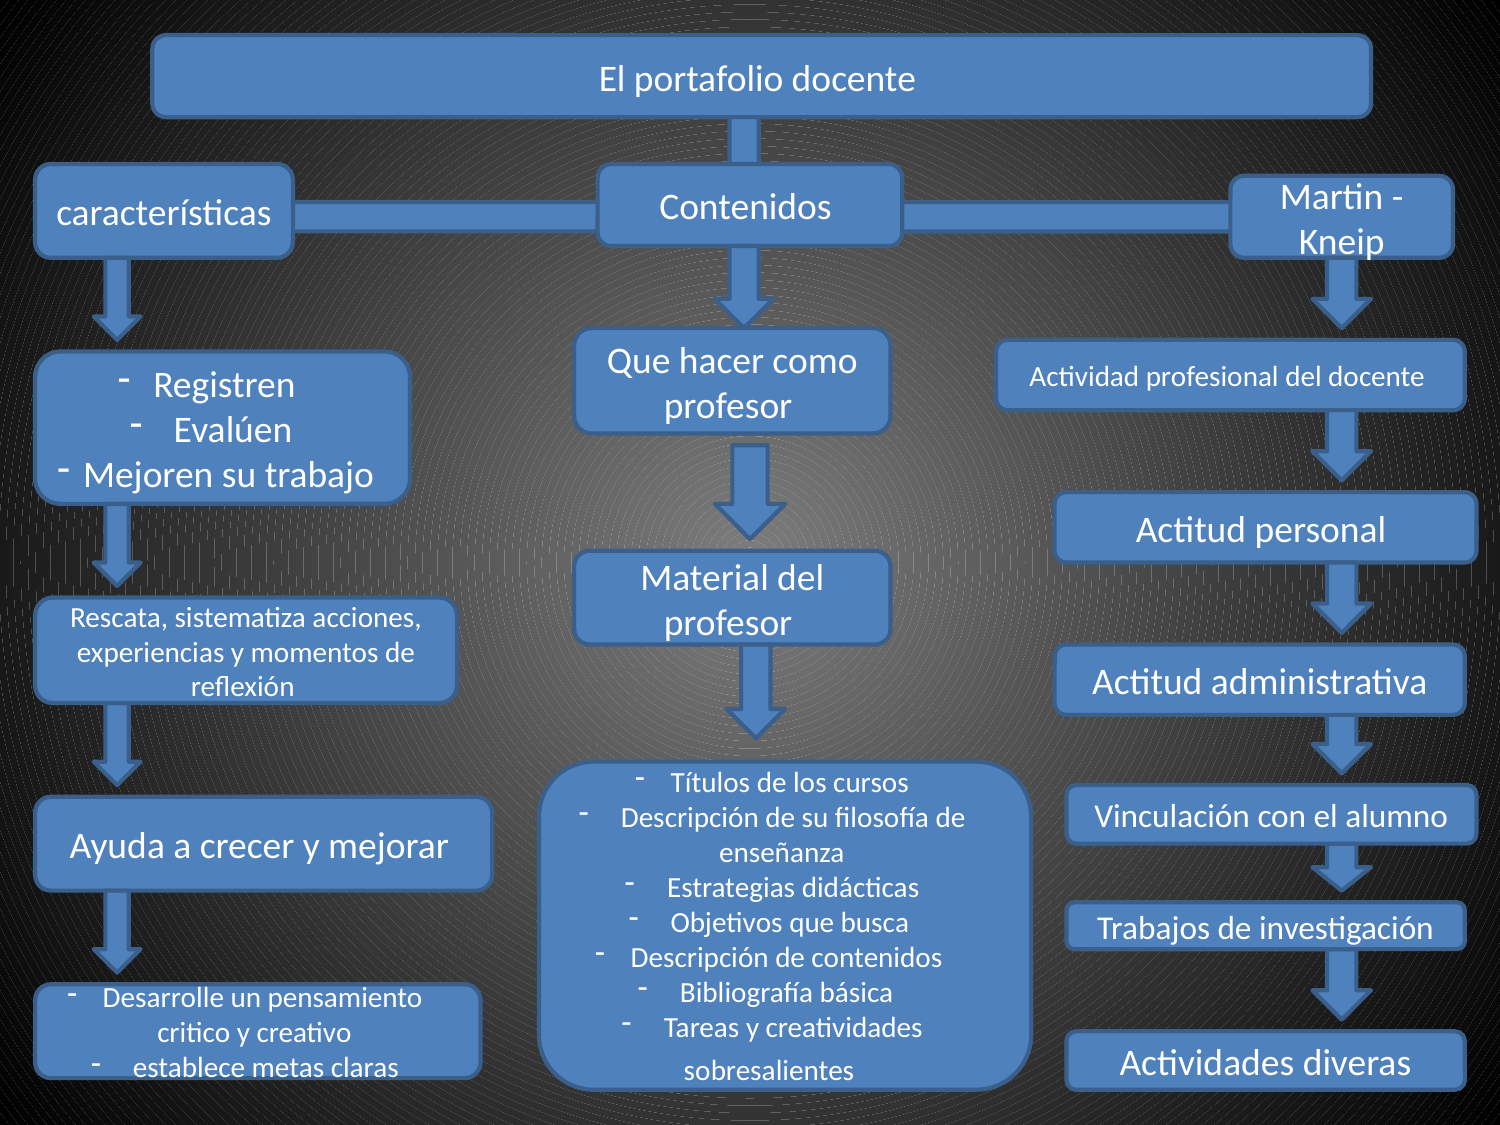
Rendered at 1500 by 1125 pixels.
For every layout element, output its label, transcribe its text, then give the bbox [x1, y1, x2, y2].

text_box Actividades diveras [1064, 1029, 1467, 1092]
text_box Actividad profesional del docente [993, 337, 1467, 413]
text_box Actitud personal [1052, 490, 1479, 565]
text_box Rescata, sistematiza acciones, experiencias y momentos de reflexión [32, 595, 460, 706]
text_box características [32, 161, 296, 260]
text_box [1310, 717, 1373, 776]
text_box [296, 199, 595, 234]
text_box [724, 642, 788, 741]
text_box [1310, 408, 1373, 483]
text_box Vinculación con el alumno [1064, 782, 1479, 846]
text_box [712, 443, 788, 542]
text_box [905, 200, 1228, 234]
text_box Registren Evalúen Mejoren su trabajo [32, 349, 413, 506]
text_box Ayuda a crecer y mejorar [32, 794, 495, 893]
text_box Actitud administrativa [1052, 642, 1467, 717]
text_box [91, 255, 143, 342]
text_box Martin - Kneip [1228, 173, 1456, 260]
text_box [91, 706, 143, 788]
text_box [91, 501, 143, 589]
text_box Contenidos [595, 161, 905, 249]
text_box [1310, 560, 1373, 635]
text_box [1310, 846, 1374, 893]
text_box [727, 115, 761, 161]
text_box [91, 888, 143, 975]
text_box Que hacer como profesor [571, 325, 893, 436]
text_box [1310, 952, 1373, 1022]
text_box Títulos de los cursos Descripción de su filosofía de enseñanza Estrategias didácticas Objetivos que busca Descripción de contenidos Bibliografía básica Tareas y creatividades sobresalientes [536, 759, 1034, 1092]
text_box [712, 243, 776, 325]
text_box [1310, 255, 1373, 331]
text_box Material del profesor [571, 548, 893, 647]
text_box El portafolio docente [150, 32, 1374, 120]
text_box Trabajos de investigación [1064, 900, 1467, 952]
text_box Desarrolle un pensamiento critico y creativo establece metas claras [32, 982, 483, 1081]
